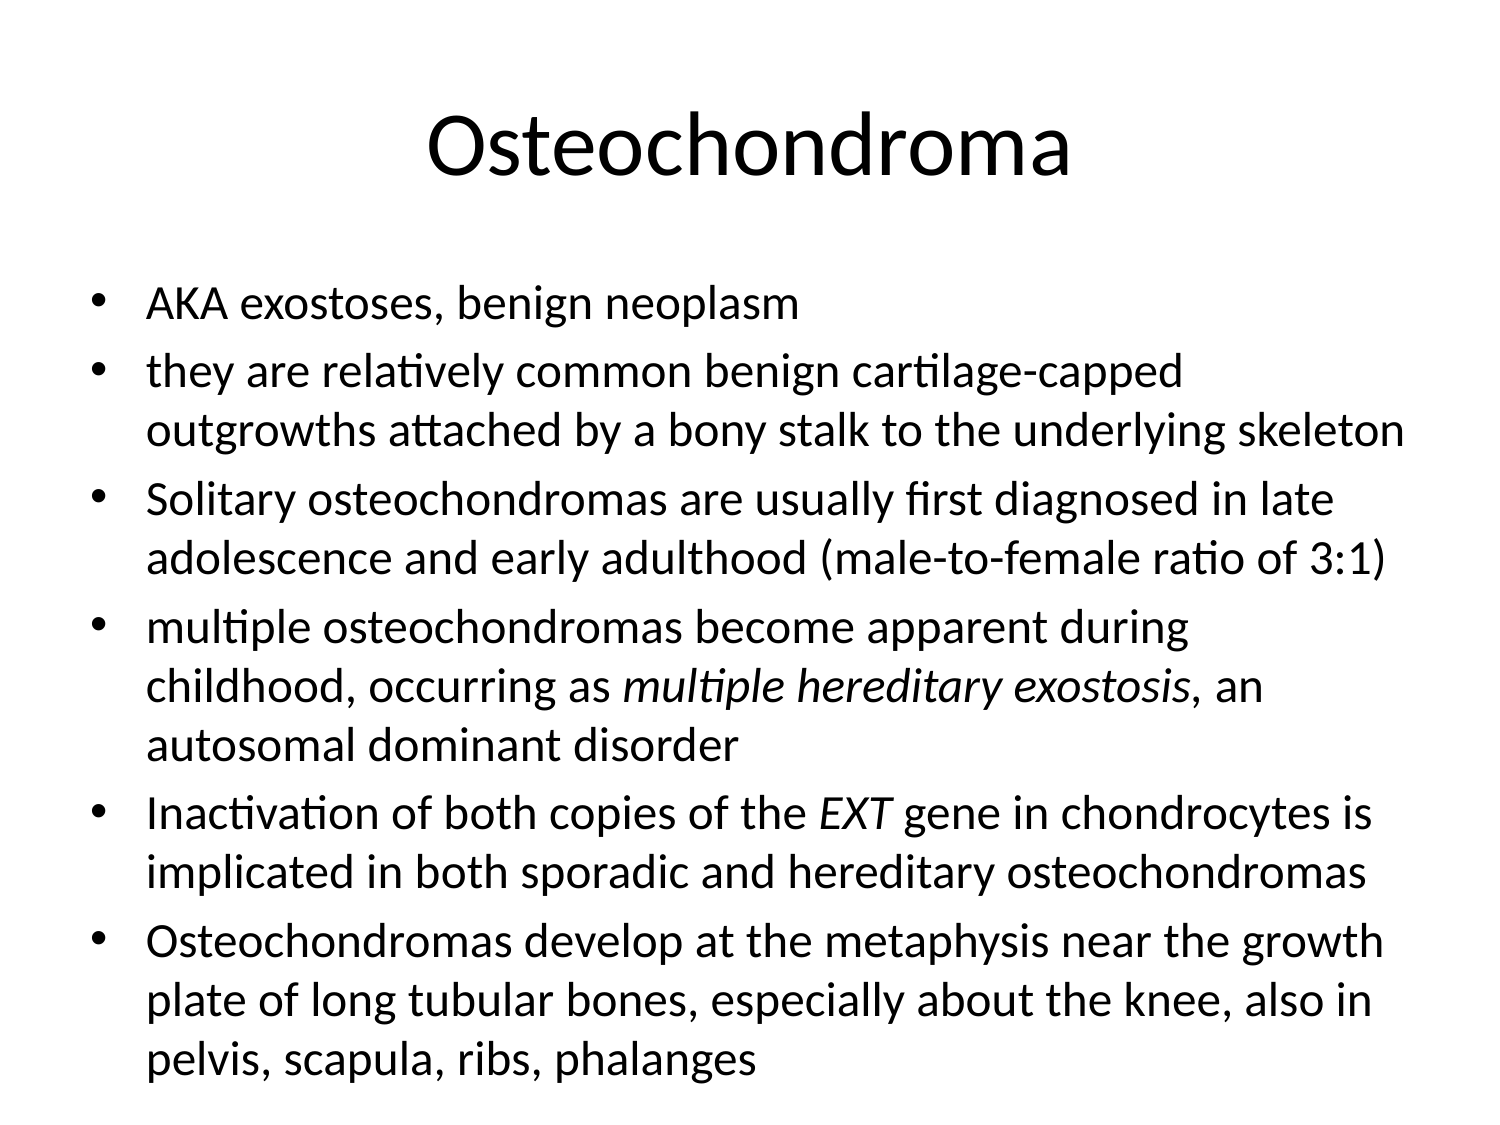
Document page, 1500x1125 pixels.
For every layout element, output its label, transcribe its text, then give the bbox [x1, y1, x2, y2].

list AKA exostoses, benign neoplasm they are relatively common benign cartilage-capped outgrowths attached by a bony stalk to the underlying skeleton Solitary osteochondromas are usually first diagnosed in late adolescence and early adulthood (male-to-female ratio of 3:1) multiple osteochondromas become apparent during childhood, occurring as multiple hereditary exostosis, an autosomal dominant disorder Inactivation of both copies of the EXT gene in chondrocytes is implicated in both sporadic and hereditary osteochondromas Osteochondromas develop at the metaphysis near the growth plate of long tubular bones, especially about the knee, also in pelvis, scapula, ribs, phalanges [75, 262, 1425, 1125]
title Osteochondroma [75, 45, 1425, 233]
